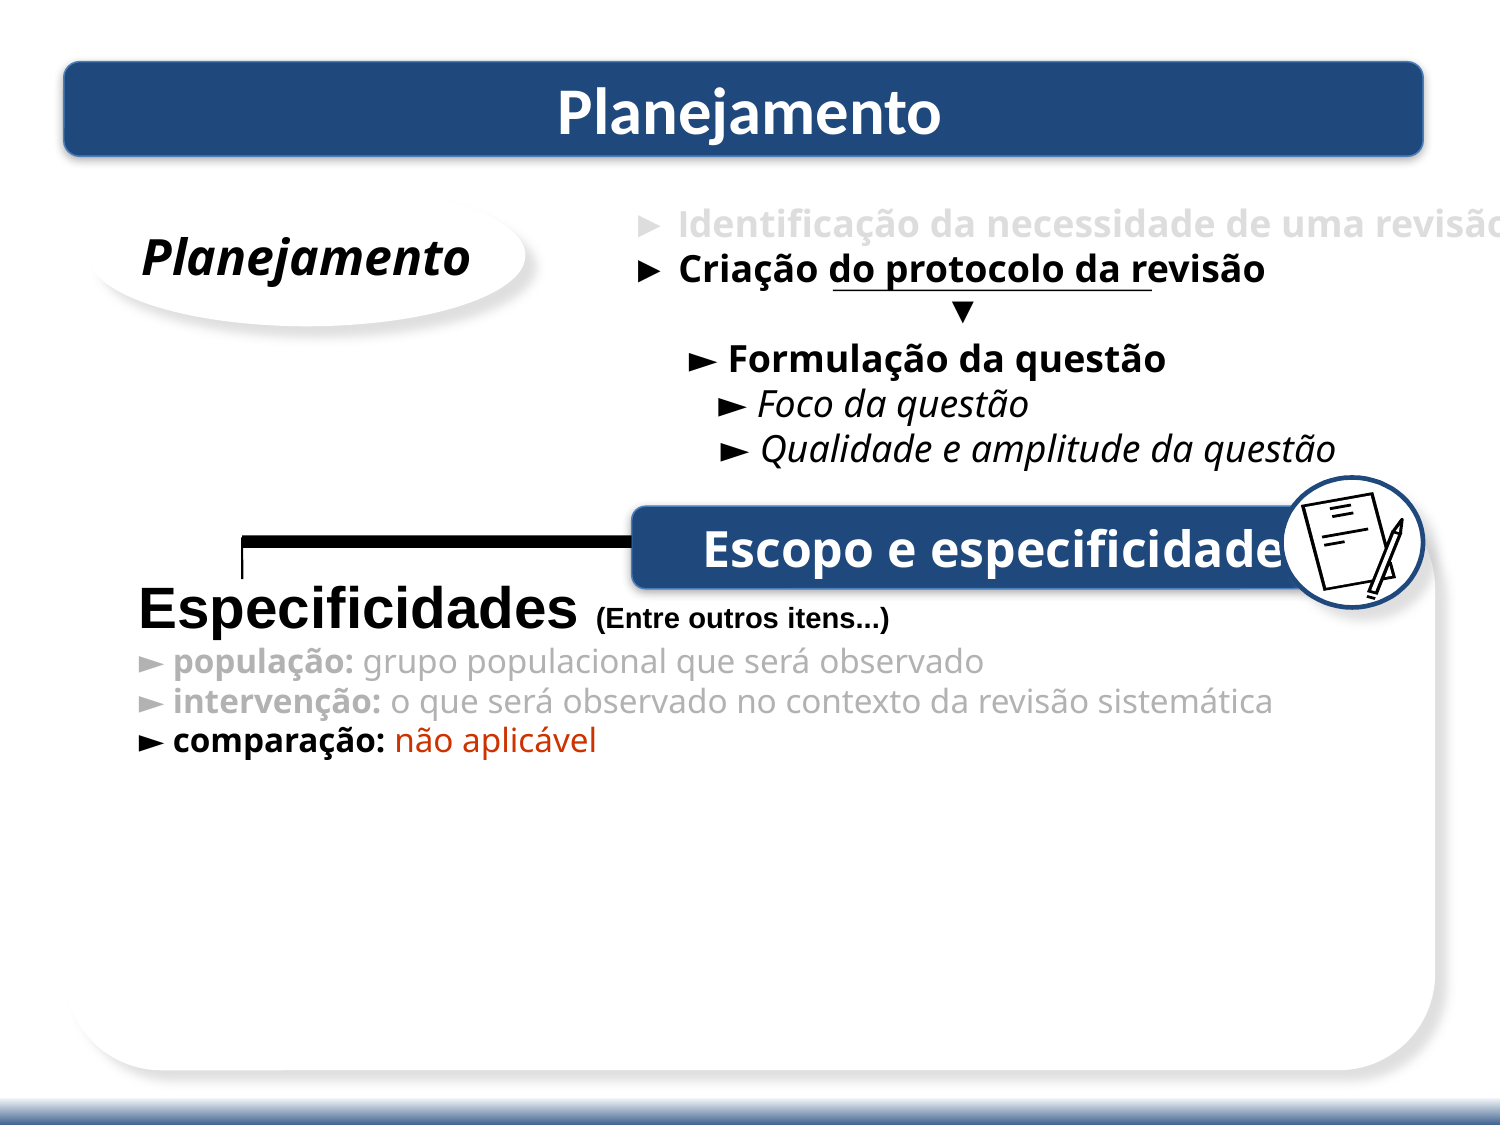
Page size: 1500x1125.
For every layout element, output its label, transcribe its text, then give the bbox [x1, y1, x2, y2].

text_box Especificidades (Entre outros itens...) ► população: grupo populacional que será observado ► intervenção: o que será observado no contexto da revisão sistemática ► comparação: não aplicável [123, 562, 1412, 807]
text_box Planejamento [88, 184, 526, 327]
text_box [64, 491, 1436, 1071]
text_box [1246, 469, 1436, 613]
text_box ► Formulação da questão ► Foco da questão ► Qualidade e amplitude da questão [643, 314, 1424, 491]
text_box ▼ [929, 278, 997, 314]
text_box Escopo e especificidades [631, 506, 1241, 562]
text_box [1439, 581, 1445, 1009]
text_box Extração de Resultados [1440, 562, 1448, 999]
text_box Planejamento [0, 60, 1500, 156]
text_box ► Identificação da necessidade de uma revisão ► Criação do protocolo da revisão [572, 172, 1459, 972]
